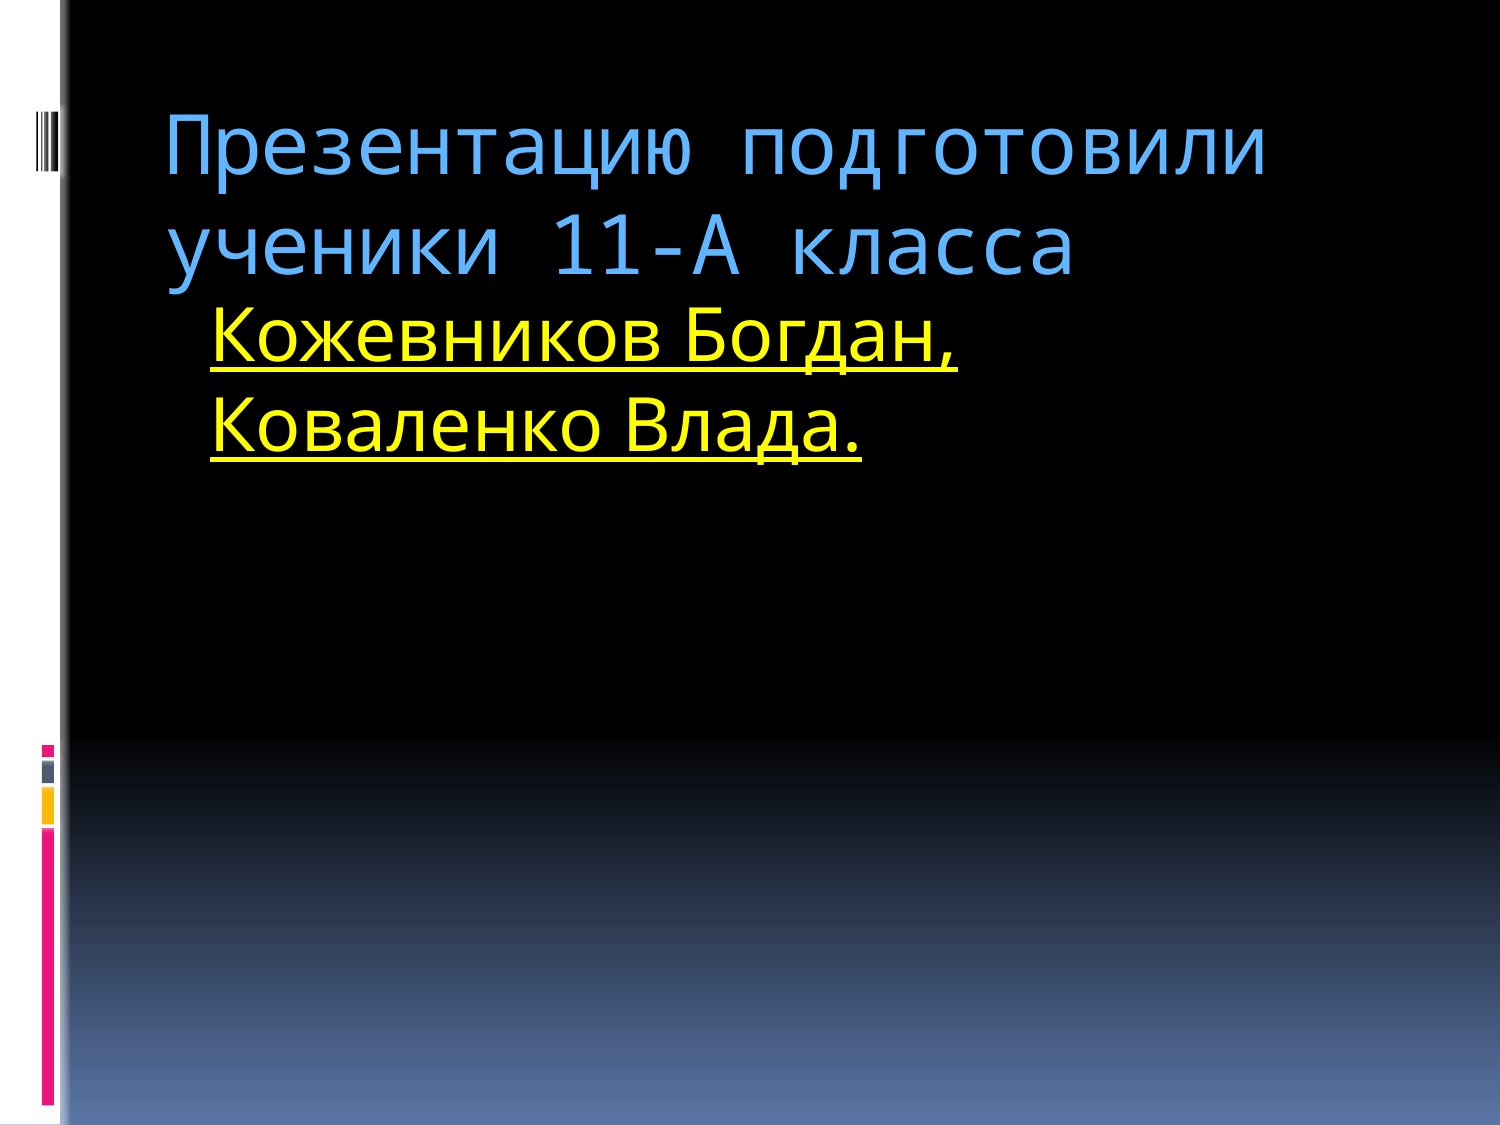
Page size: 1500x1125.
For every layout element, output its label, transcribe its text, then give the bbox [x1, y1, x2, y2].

text_box Кожевников Богдан, Коваленко Влада. [194, 278, 1235, 564]
title Презентацию подготовили ученики 11-А класса [150, 83, 1425, 234]
